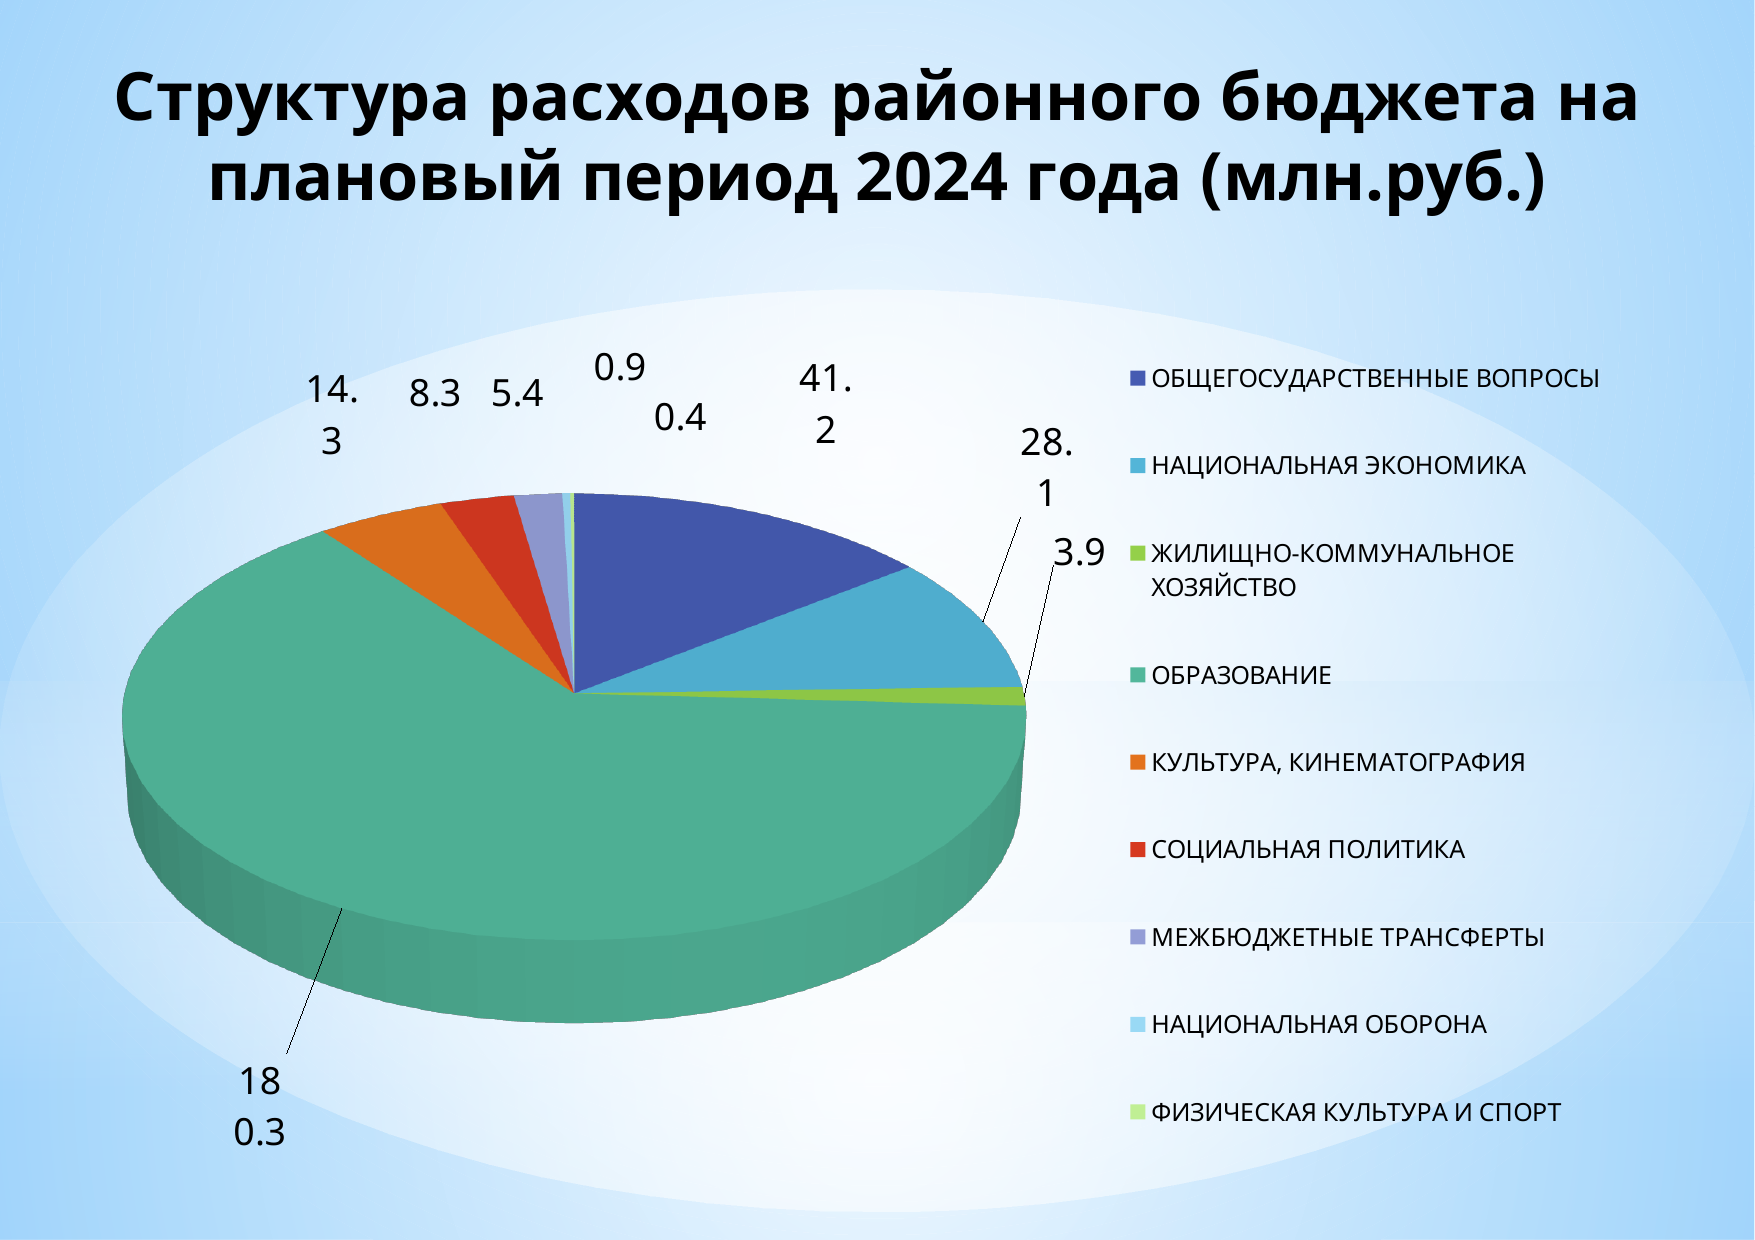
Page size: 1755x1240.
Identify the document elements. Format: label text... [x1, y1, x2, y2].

chart [39, 294, 1640, 1208]
title Структура расходов районного бюджета на плановый период 2024 года (млн.руб.) [52, 44, 1703, 233]
